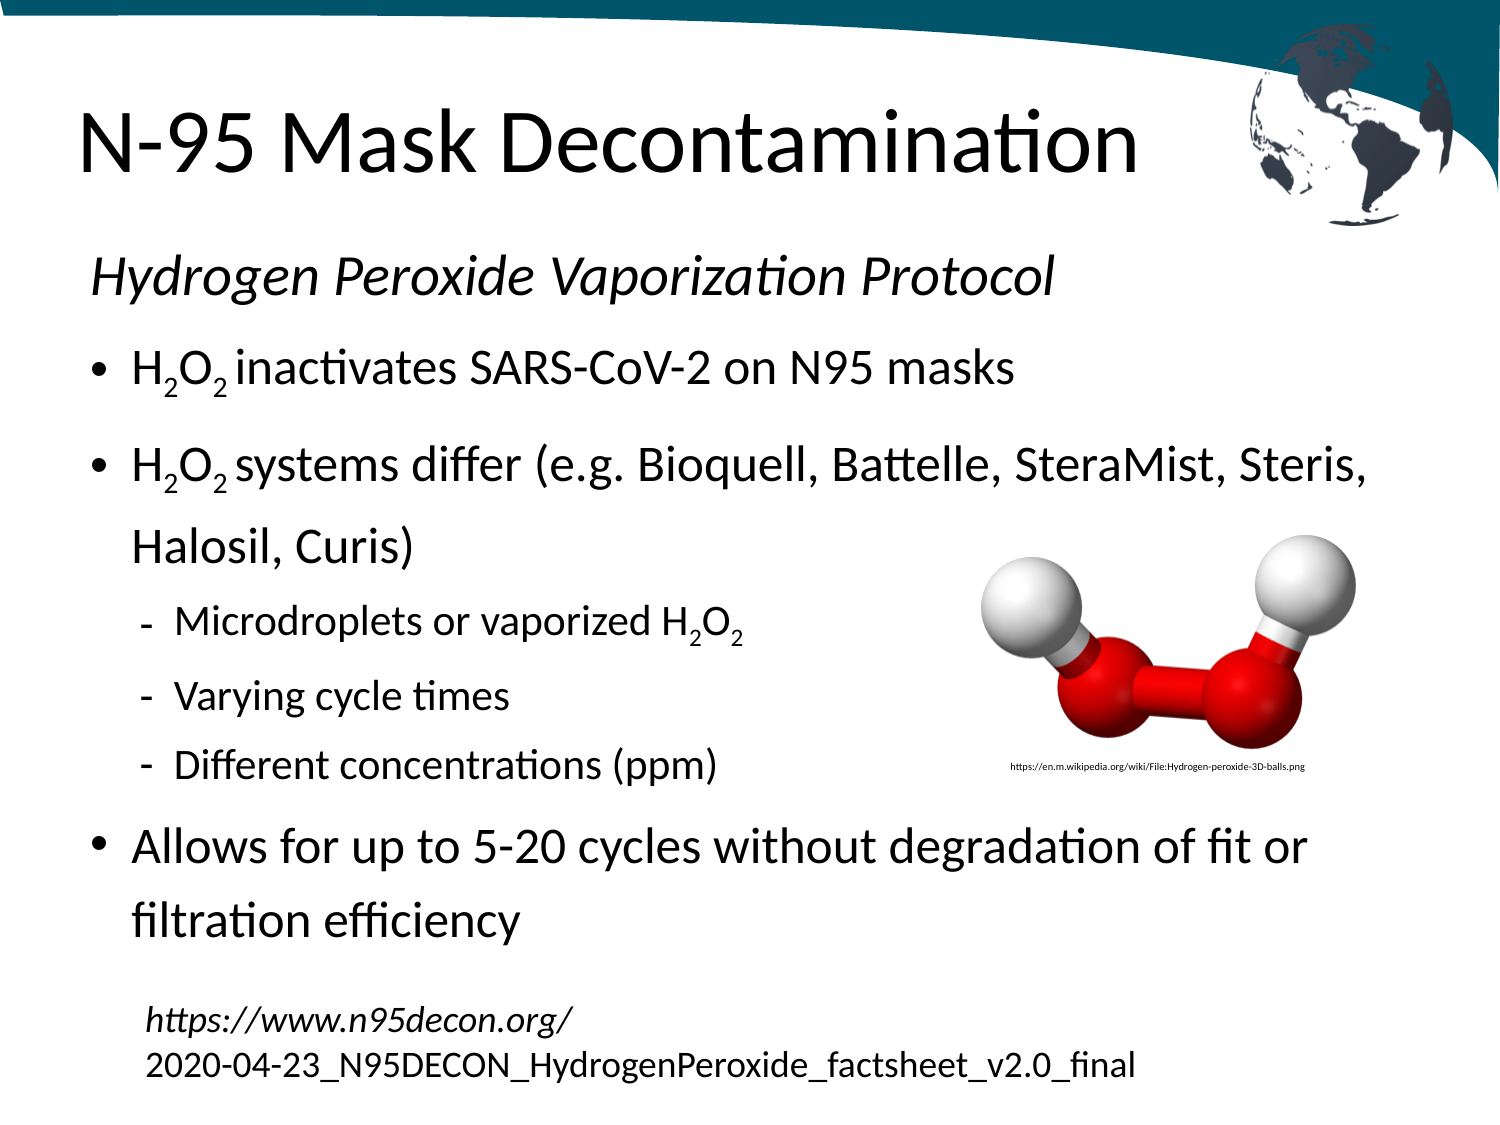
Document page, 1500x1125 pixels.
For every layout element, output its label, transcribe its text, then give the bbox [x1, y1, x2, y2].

text_box https://www.n95decon.org/ 2020-04-23_N95DECON_HydrogenPeroxide_factsheet_v2.0_final [130, 987, 1152, 1093]
list Hydrogen Peroxide Vaporization Protocol H2O2 inactivates SARS-CoV-2 on N95 masks H2O2 systems differ (e.g. Bioquell, Battelle, SteraMist, Steris, Halosil, Curis) Microdroplets or vaporized H2O2 Varying cycle times Different concentrations (ppm) Allows for up to 5-20 cycles without degradation of fit or filtration efficiency [75, 237, 1438, 963]
text_box https://en.m.wikipedia.org/wiki/File:Hydrogen-peroxide-3D-balls.png [995, 769, 1321, 780]
title N-95 Mask Decontamination [62, 59, 1397, 225]
picture [962, 516, 1375, 769]
